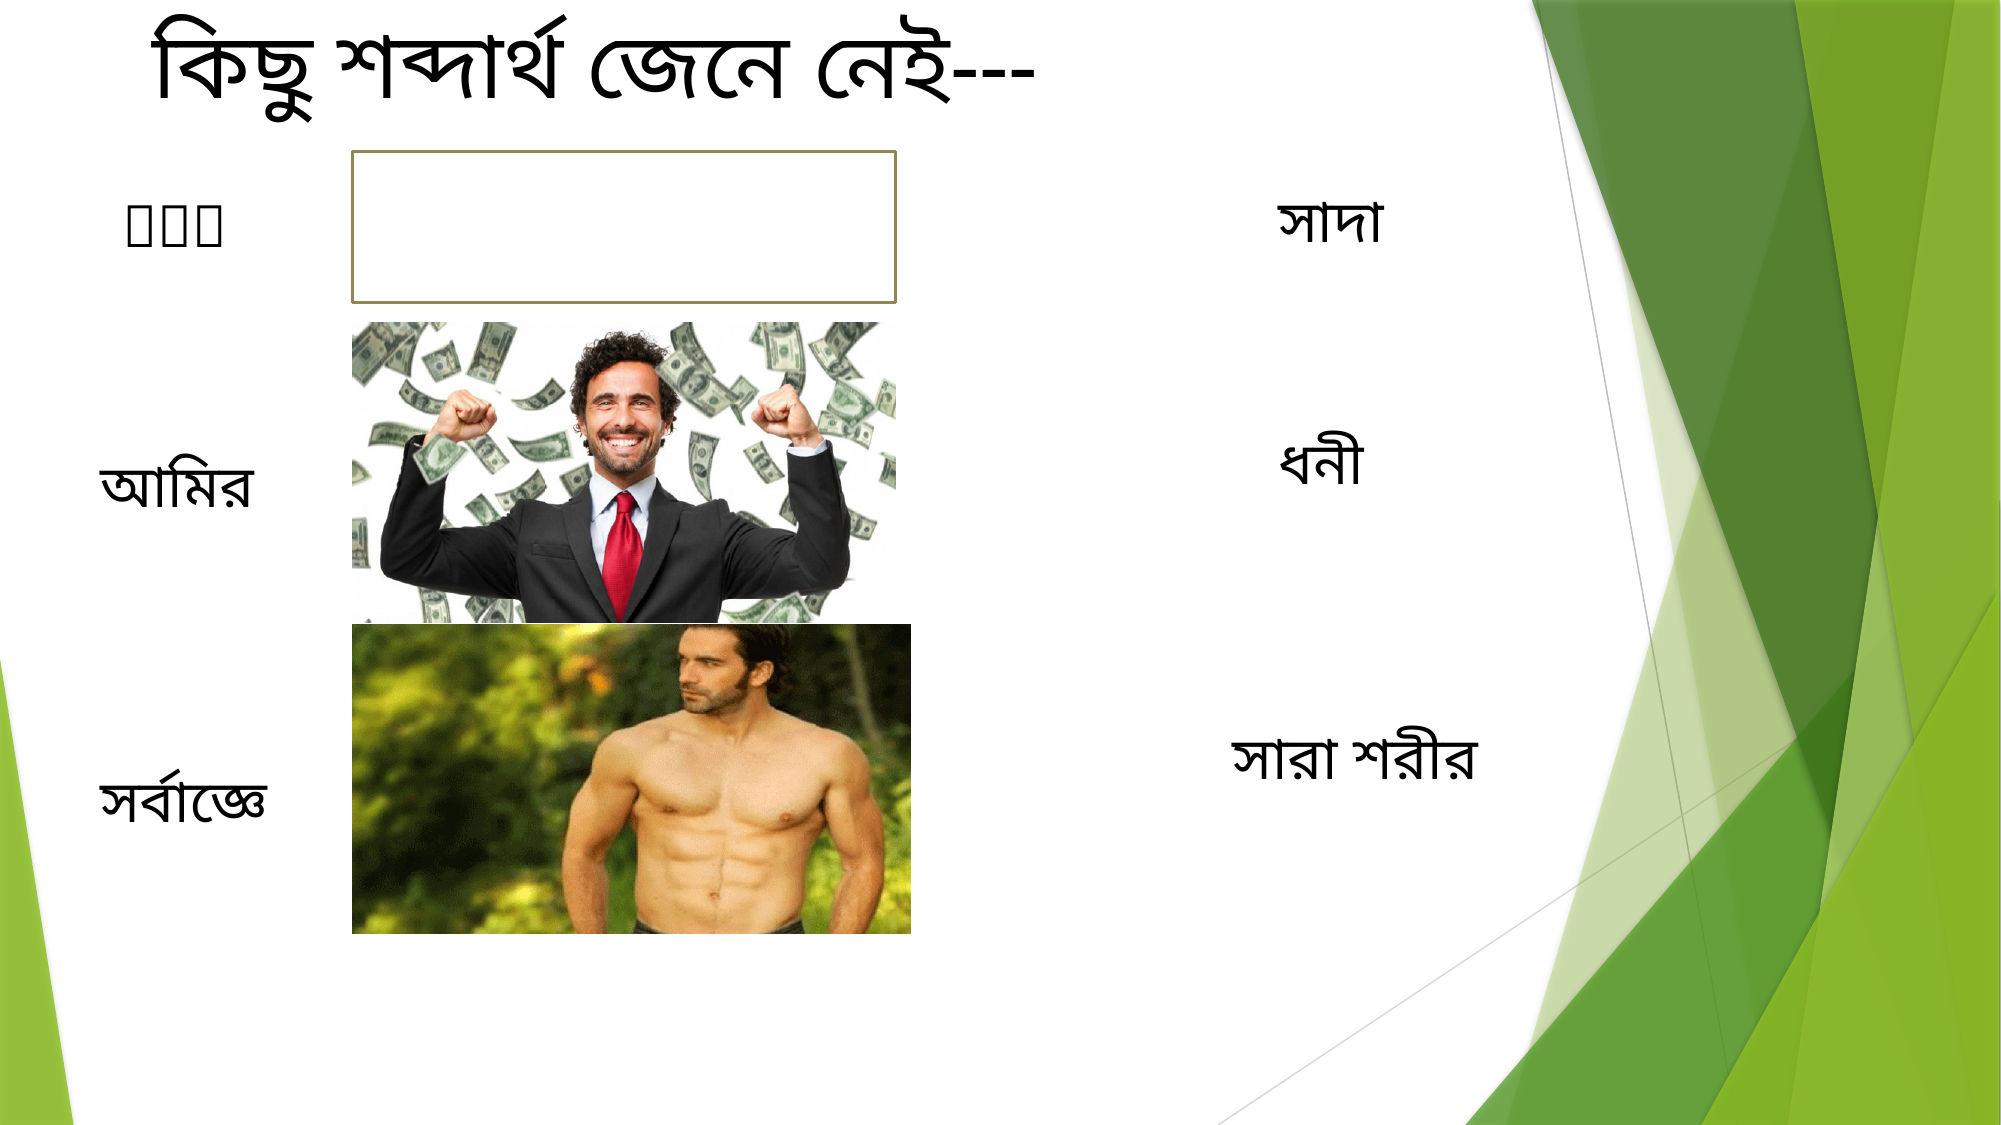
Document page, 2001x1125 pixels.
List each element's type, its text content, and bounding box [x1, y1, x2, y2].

text_box সর্বাজ্ঞে [85, 756, 330, 842]
picture [352, 624, 911, 935]
text_box সাদা [1263, 176, 1670, 262]
text_box [351, 150, 897, 304]
text_box ধবল [107, 181, 254, 267]
text_box ধনী [1264, 418, 1607, 504]
text_box আমির [85, 441, 276, 527]
picture [352, 322, 897, 623]
text_box কিছু শব্দার্থ জেনে নেই--- [137, 0, 1371, 125]
text_box সারা শরীর [1217, 713, 1525, 799]
